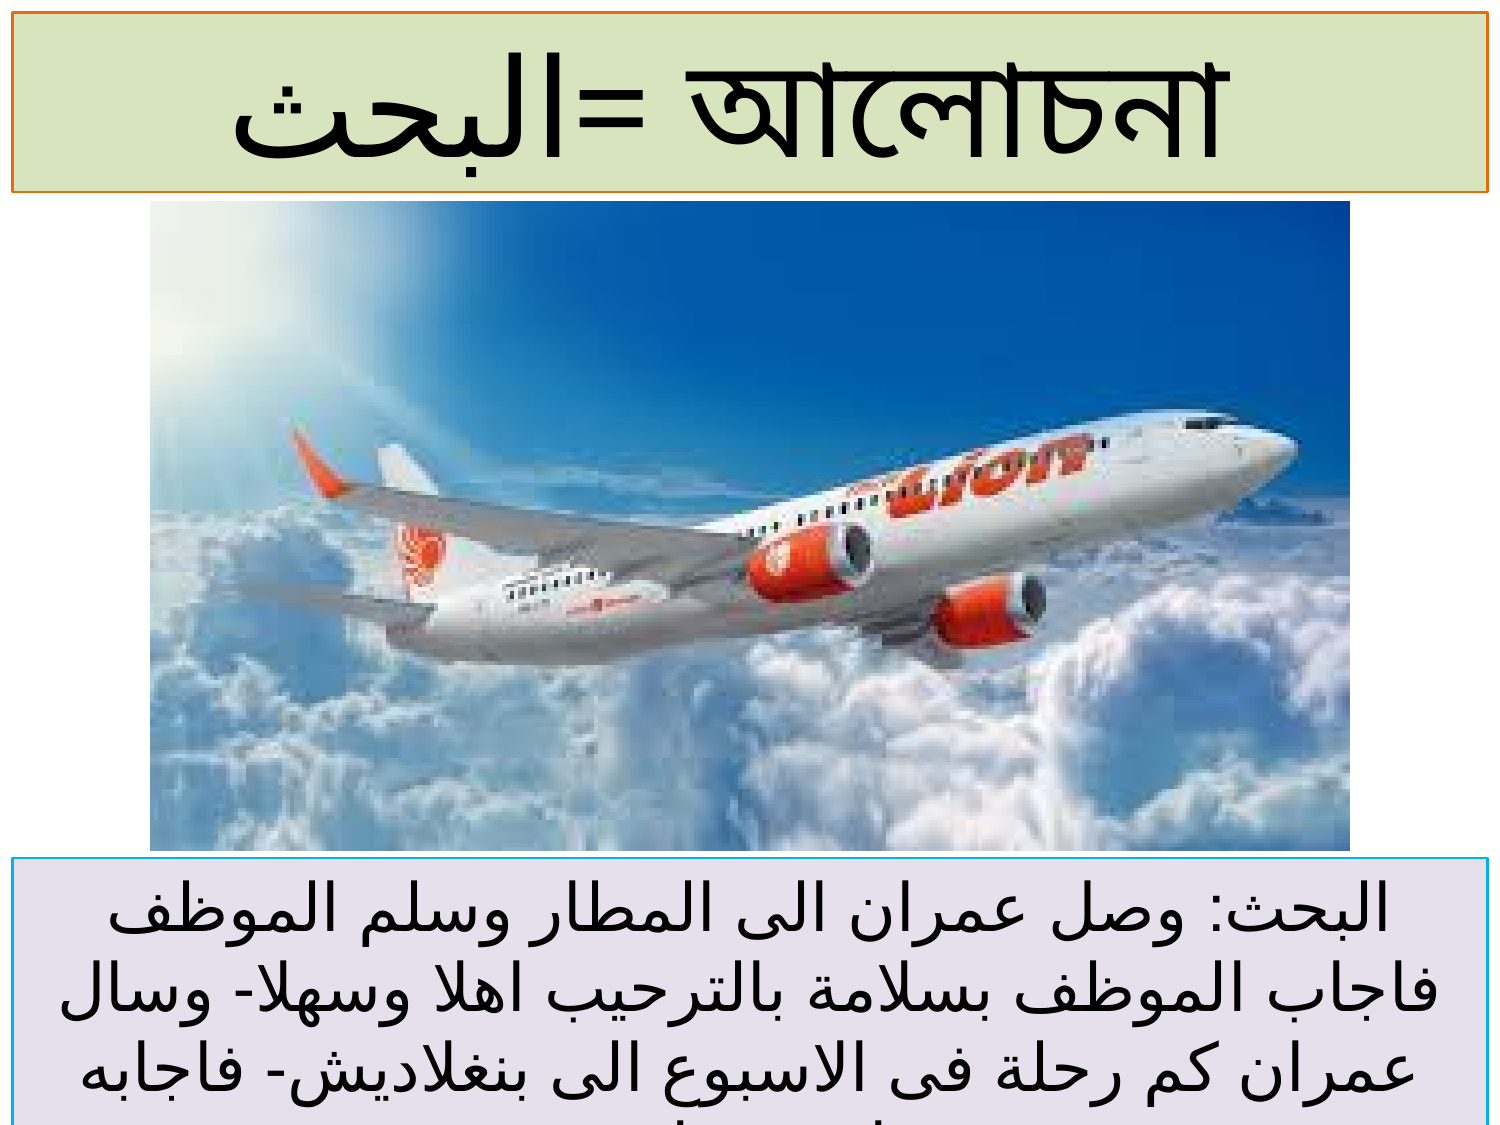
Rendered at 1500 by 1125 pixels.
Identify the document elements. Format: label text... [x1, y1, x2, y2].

picture [149, 200, 1351, 852]
text_box البحث: وصل عمران الى المطار وسلم الموظف فاجاب الموظف بسلامة بالترحيب اهلا وسهلا- وسال عمران كم رحلة فى الاسبوع الى بنغلاديش- فاجابه اربع رحلات- [12, 857, 1488, 1125]
text_box البحث= আলোচনা [12, 12, 1488, 193]
